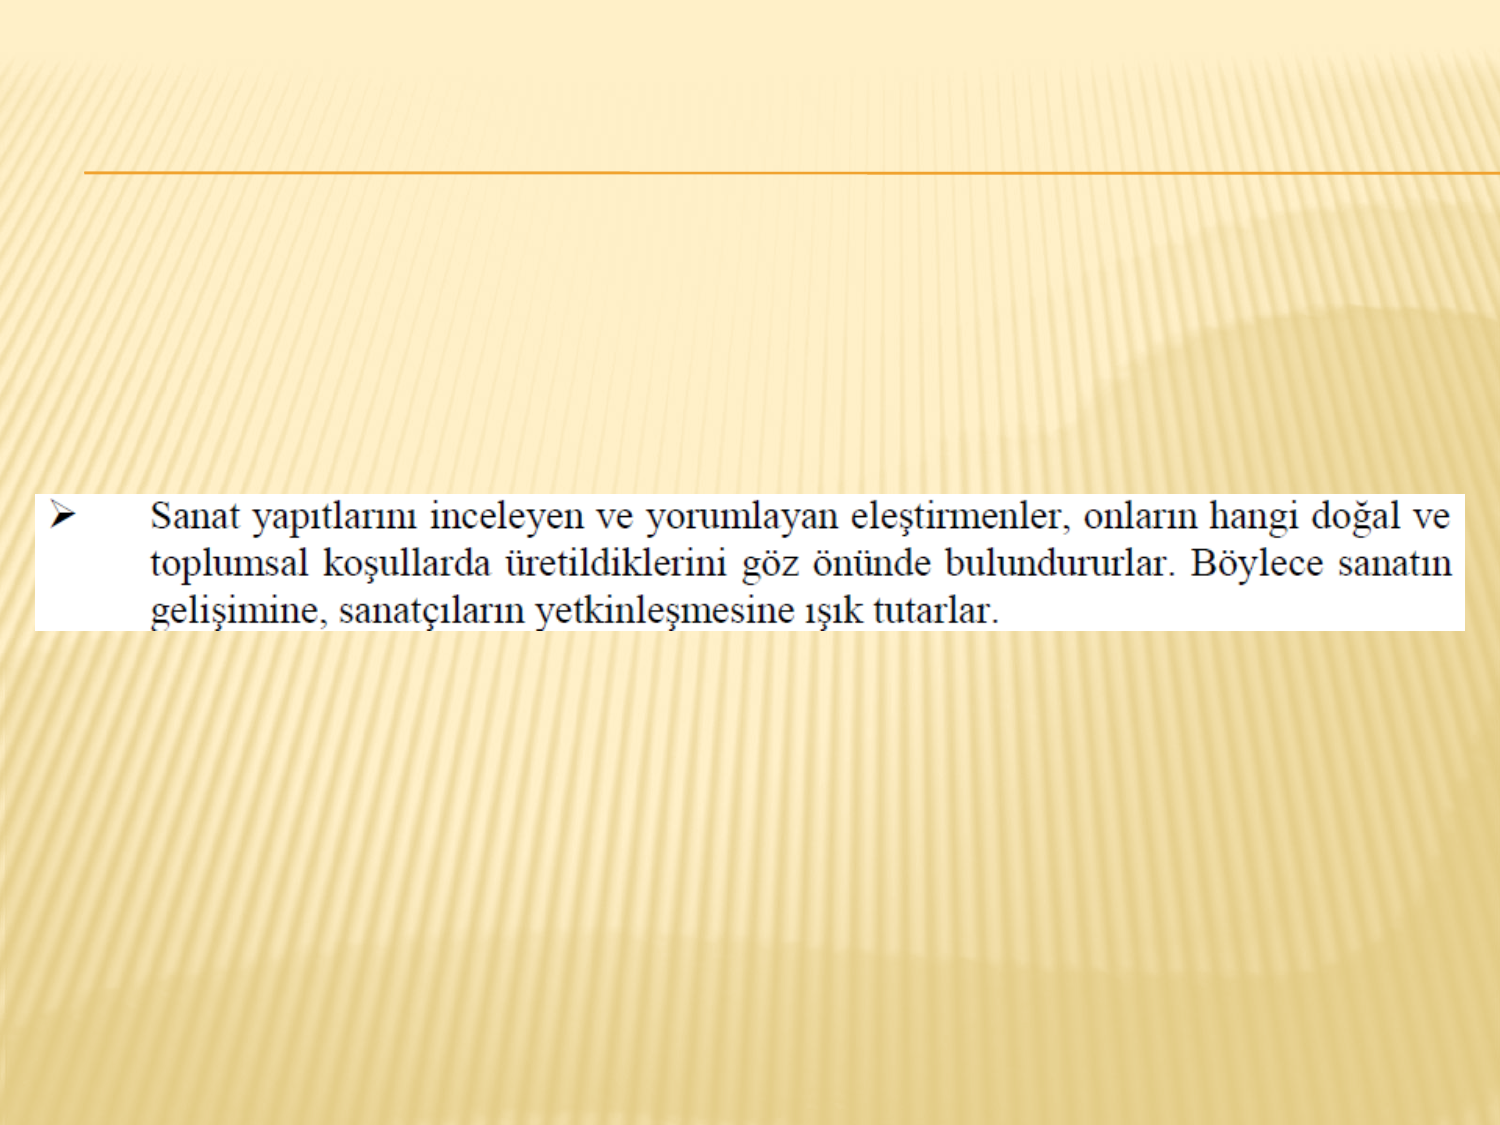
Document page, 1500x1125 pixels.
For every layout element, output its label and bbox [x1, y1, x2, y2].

picture [34, 494, 1466, 631]
